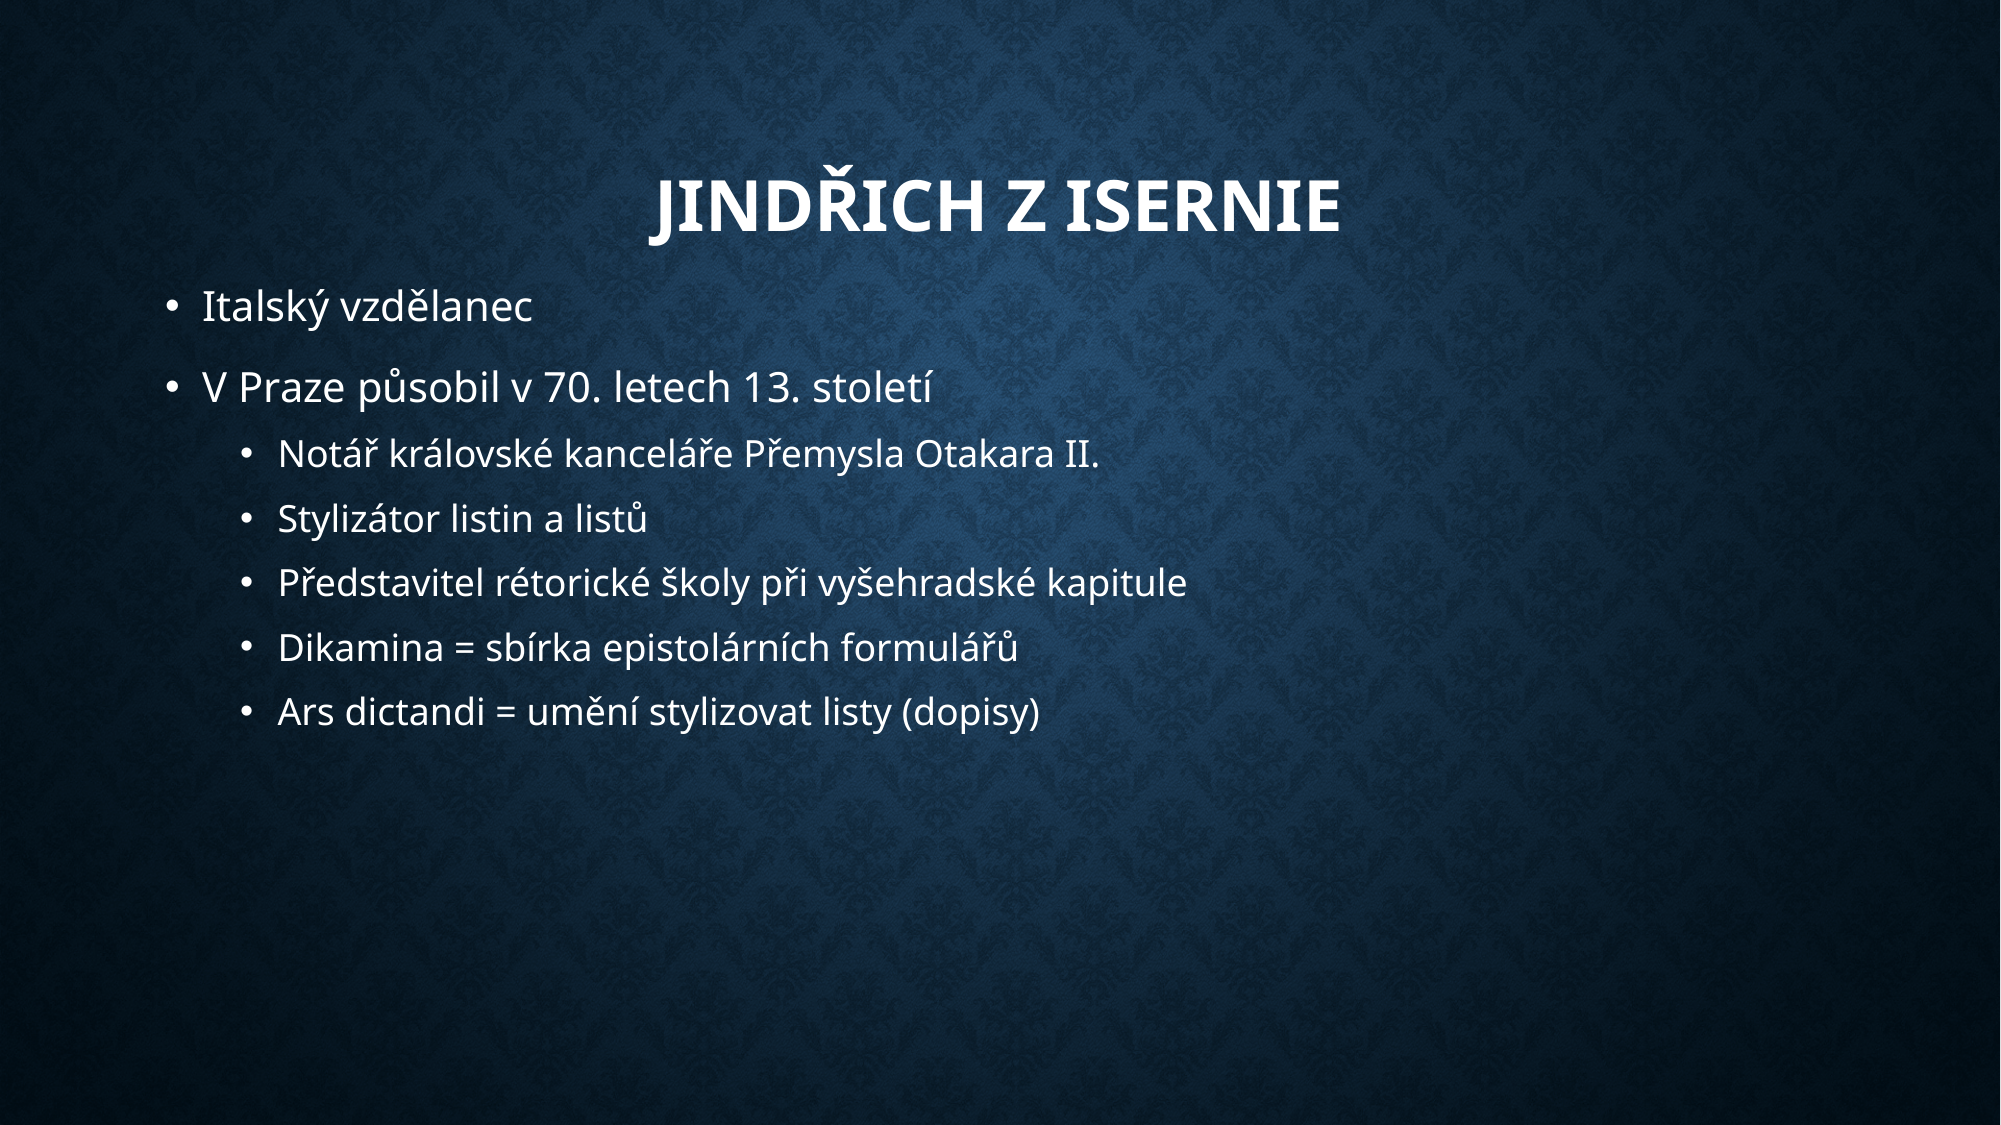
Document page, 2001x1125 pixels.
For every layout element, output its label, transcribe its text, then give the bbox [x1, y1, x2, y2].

title Jindřich z Isernie [149, 99, 1849, 318]
list Italský vzdělanec V Praze působil v 70. letech 13. století Notář královské kanceláře Přemysla Otakara II. Stylizátor listin a listů Představitel rétorické školy při vyšehradské kapitule Dikamina = sbírka epistolárních formulářů Ars dictandi = umění stylizovat listy (dopisy) [150, 262, 1849, 1076]
